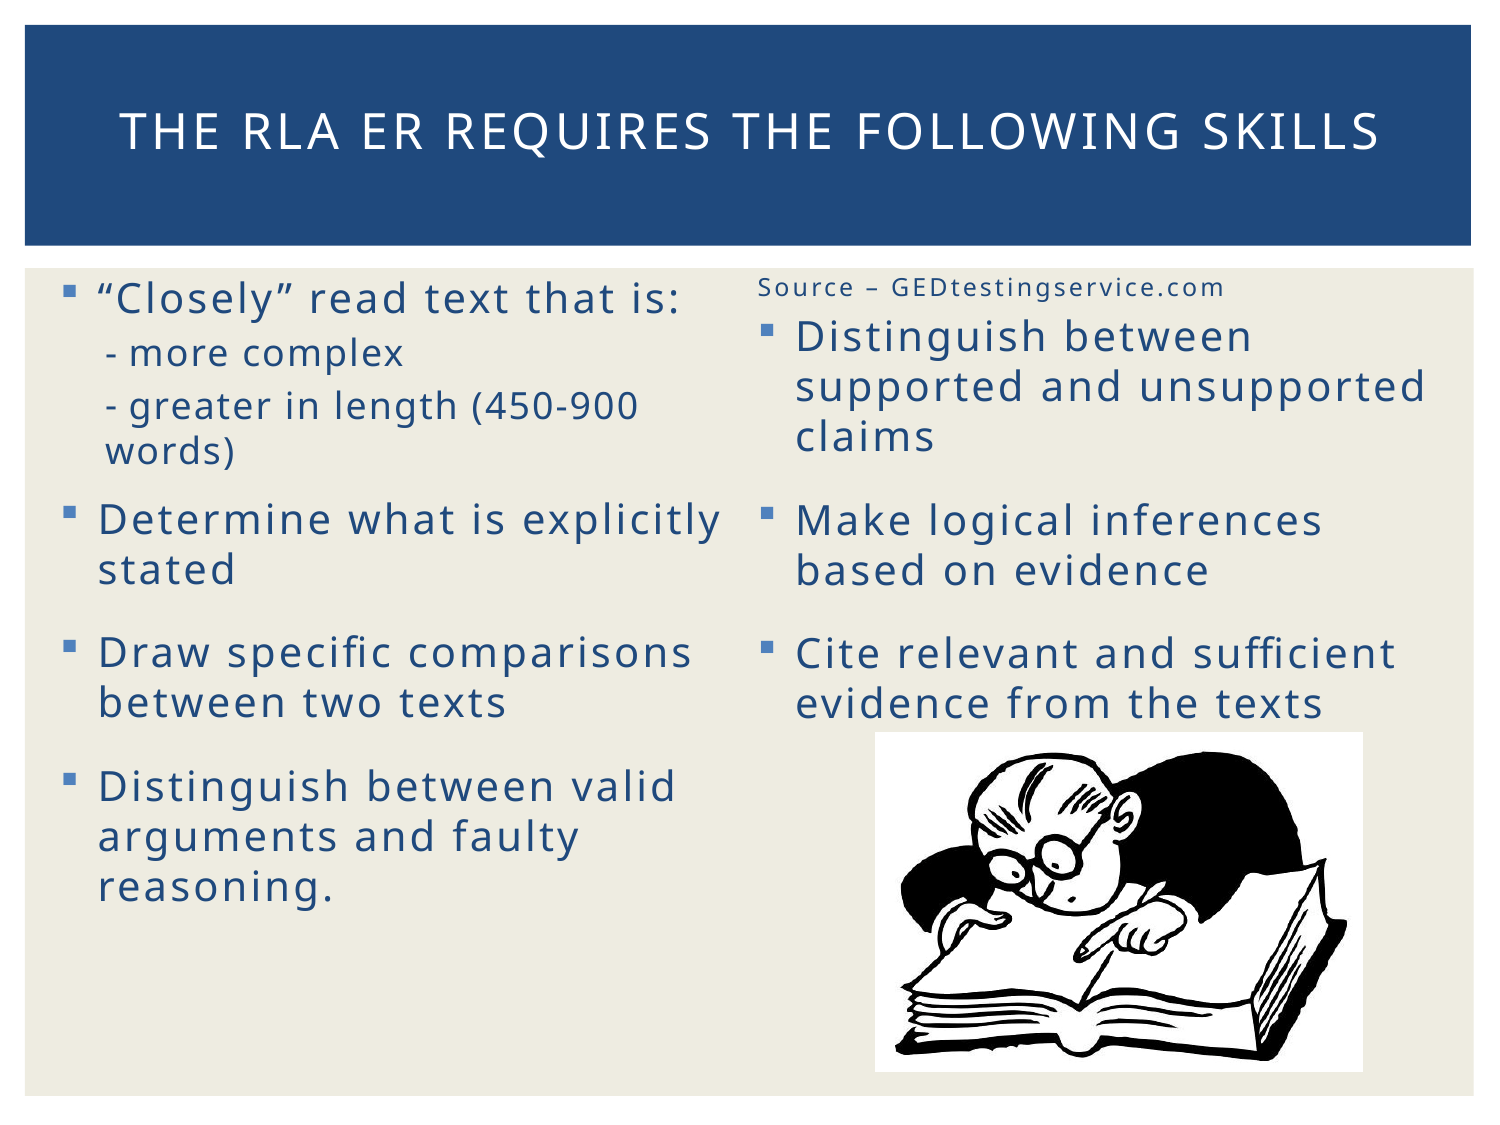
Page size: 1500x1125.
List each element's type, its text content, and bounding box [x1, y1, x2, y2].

picture [874, 732, 1363, 1073]
title The RLA ER requires the following skills [62, 58, 1438, 200]
list “Closely” read text that is: more complex greater in length (450-900 words) Determine what is explicitly stated Draw specific comparisons between two texts Distinguish between valid arguments and faulty reasoning. Source – GEDtestingservice.com Distinguish between supported and unsupported claims Make logical inferences based on evidence Cite relevant and sufficient evidence from the texts [37, 262, 1463, 1038]
